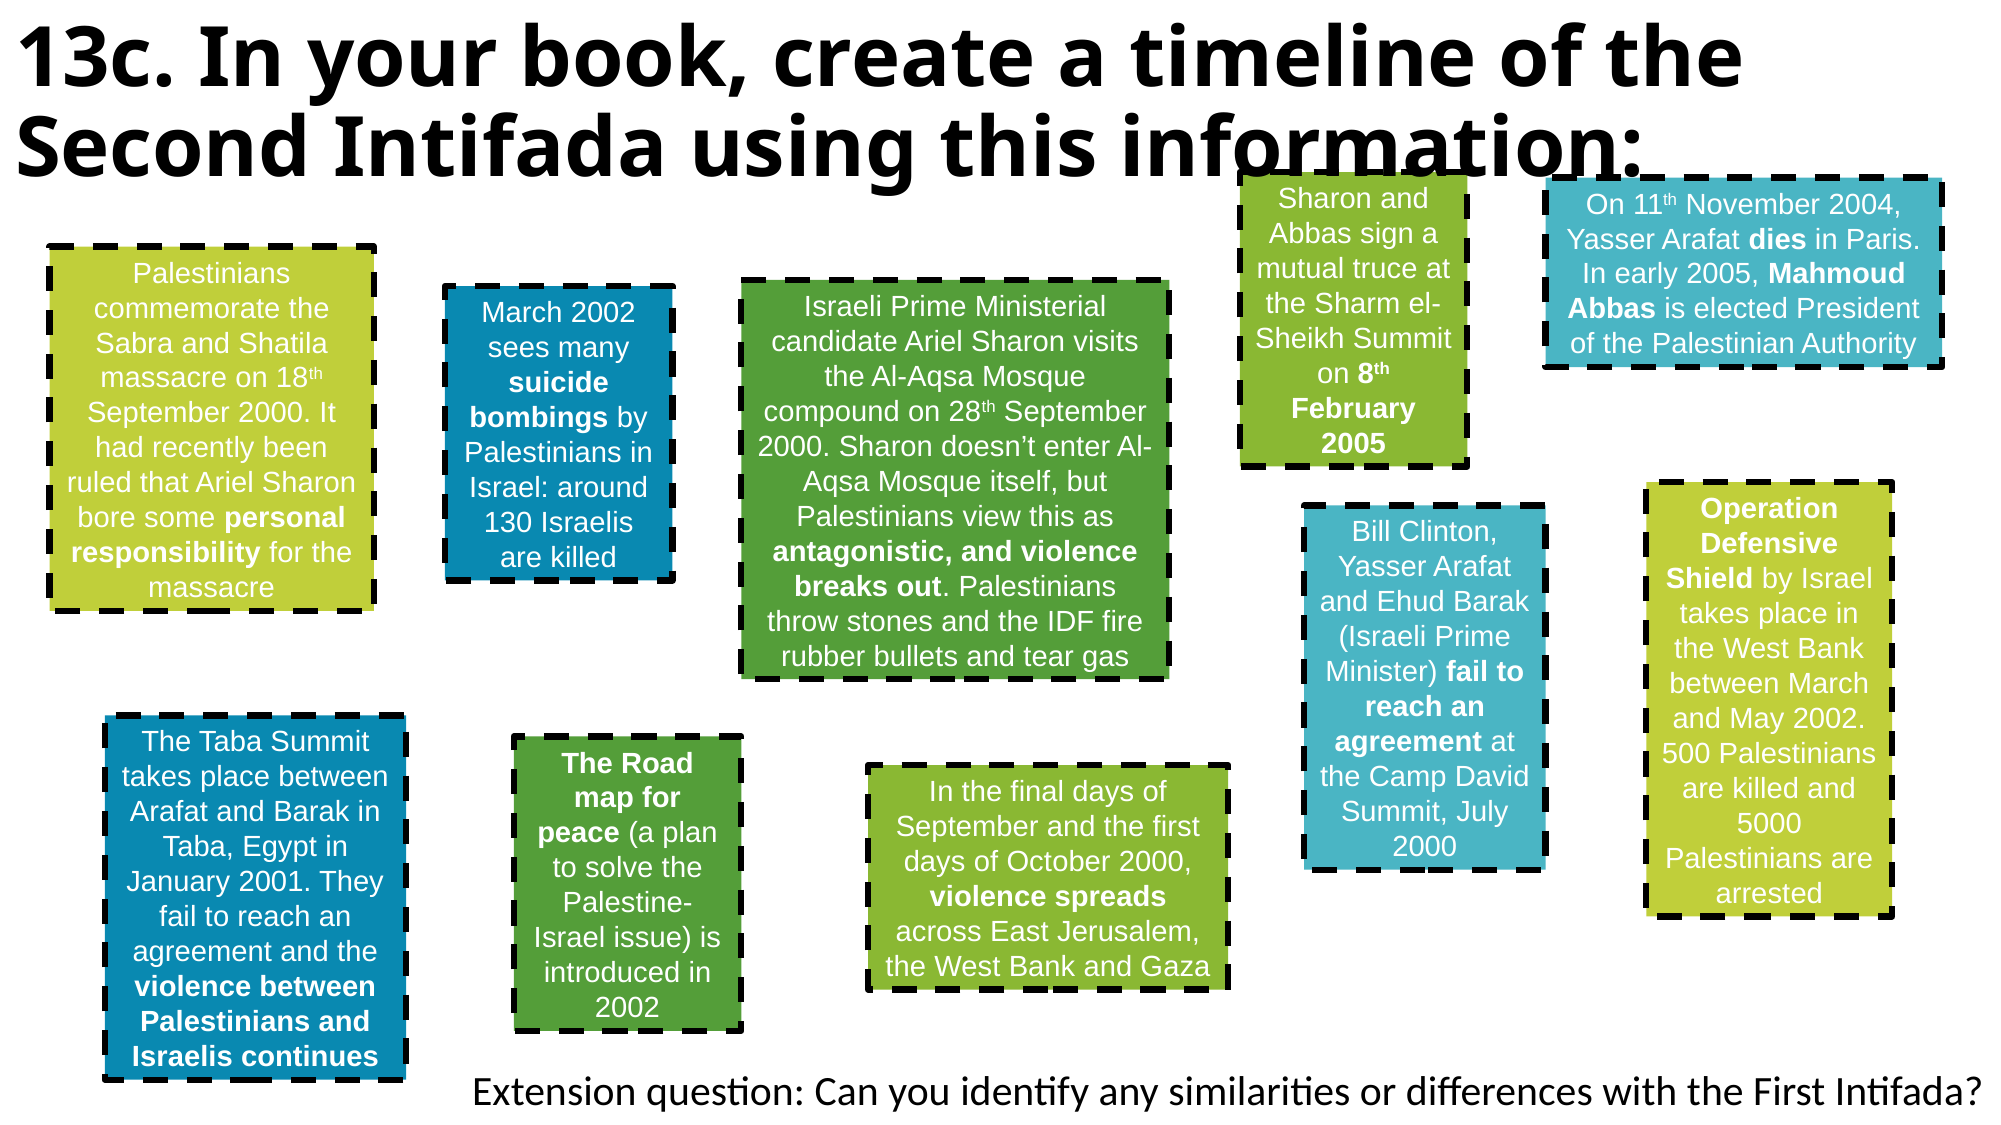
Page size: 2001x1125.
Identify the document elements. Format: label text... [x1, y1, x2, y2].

text_box Sharon and Abbas sign a mutual truce at the Sharm el-Sheikh Summit on 8th February 2005 [1239, 203, 1468, 467]
text_box In the final days of September and the first days of October 2000, violence spreads across East Jerusalem, the West Bank and Gaza [868, 765, 1229, 990]
text_box The Taba Summit takes place between Arafat and Barak in Taba, Egypt in January 2001. They fail to reach an agreement and the violence between Palestinians and Israelis continues [104, 715, 407, 1080]
text_box Palestinians commemorate the Sabra and Shatila massacre on 18th September 2000. It had recently been ruled that Ariel Sharon bore some personal responsibility for the massacre [49, 246, 374, 611]
text_box 13c. In your book, create a timeline of the Second Intifada using this information: [0, 29, 1952, 203]
text_box March 2002 sees many suicide bombings by Palestinians in Israel: around 130 Israelis are killed [444, 286, 673, 581]
text_box Extension question: Can you identify any similarities or differences with the First Intifada? [253, 1062, 2000, 1125]
text_box The Road map for peace (a plan to solve the Palestine-Israel issue) is introduced in 2002 [513, 736, 742, 1031]
text_box Bill Clinton, Yasser Arafat and Ehud Barak (Israeli Prime Minister) fail to reach an agreement at the Camp David Summit, July 2000 [1304, 505, 1546, 870]
text_box Israeli Prime Ministerial candidate Ariel Sharon visits the Al-Aqsa Mosque compound on 28th September 2000. Sharon doesn’t enter Al-Aqsa Mosque itself, but Palestinians view this as antagonistic, and violence breaks out. Palestinians throw stones and the IDF fire rubber bullets and tear gas [741, 279, 1170, 680]
text_box Operation Defensive Shield by Israel takes place in the West Bank between March and May 2002. 500 Palestinians are killed and 5000 Palestinians are arrested [1646, 482, 1893, 917]
text_box On 11th November 2004, Yasser Arafat dies in Paris. In early 2005, Mahmoud Abbas is elected President of the Palestinian Authority [1545, 203, 1943, 368]
